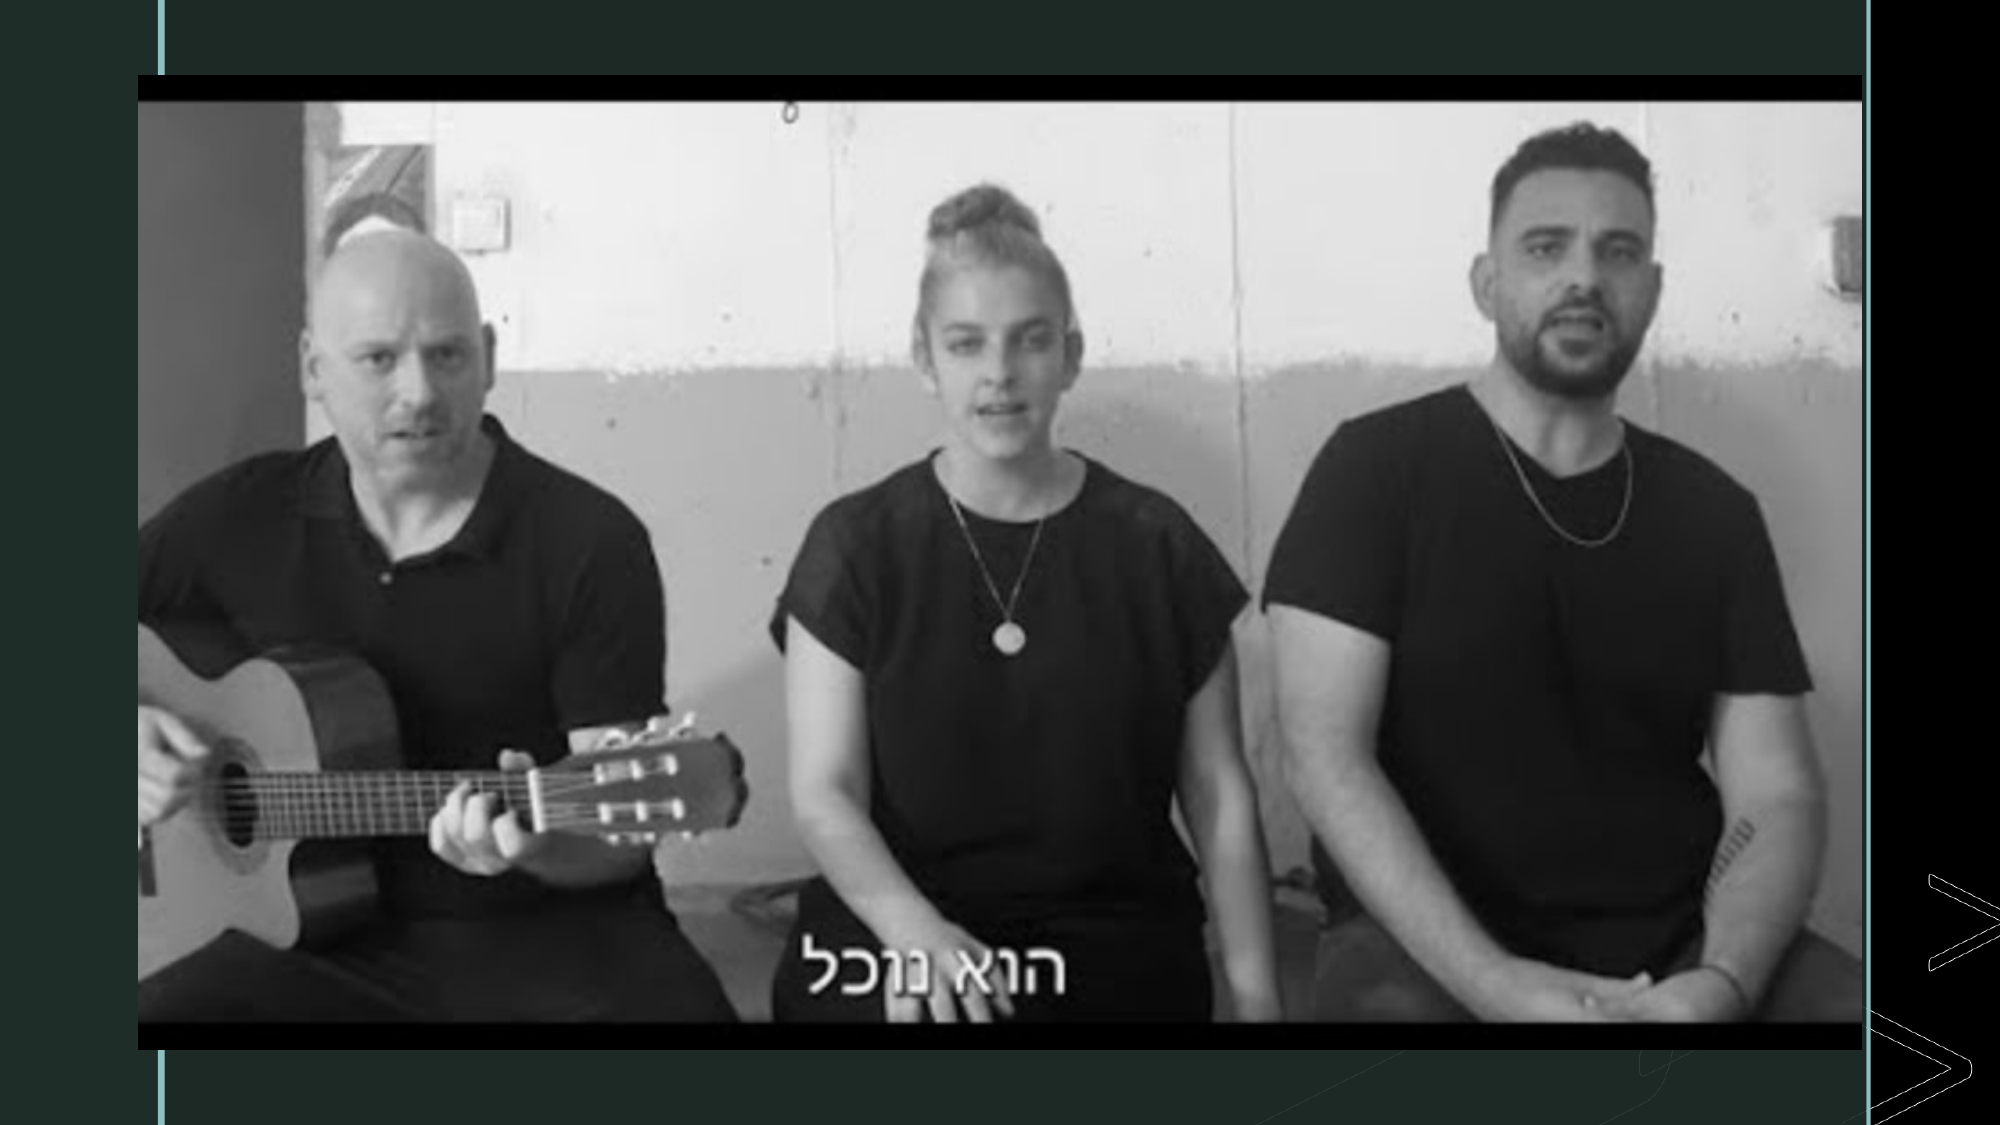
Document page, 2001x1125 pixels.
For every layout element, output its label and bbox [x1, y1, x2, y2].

picture [1871, 0, 2000, 1125]
text_box [136, 74, 1864, 1051]
